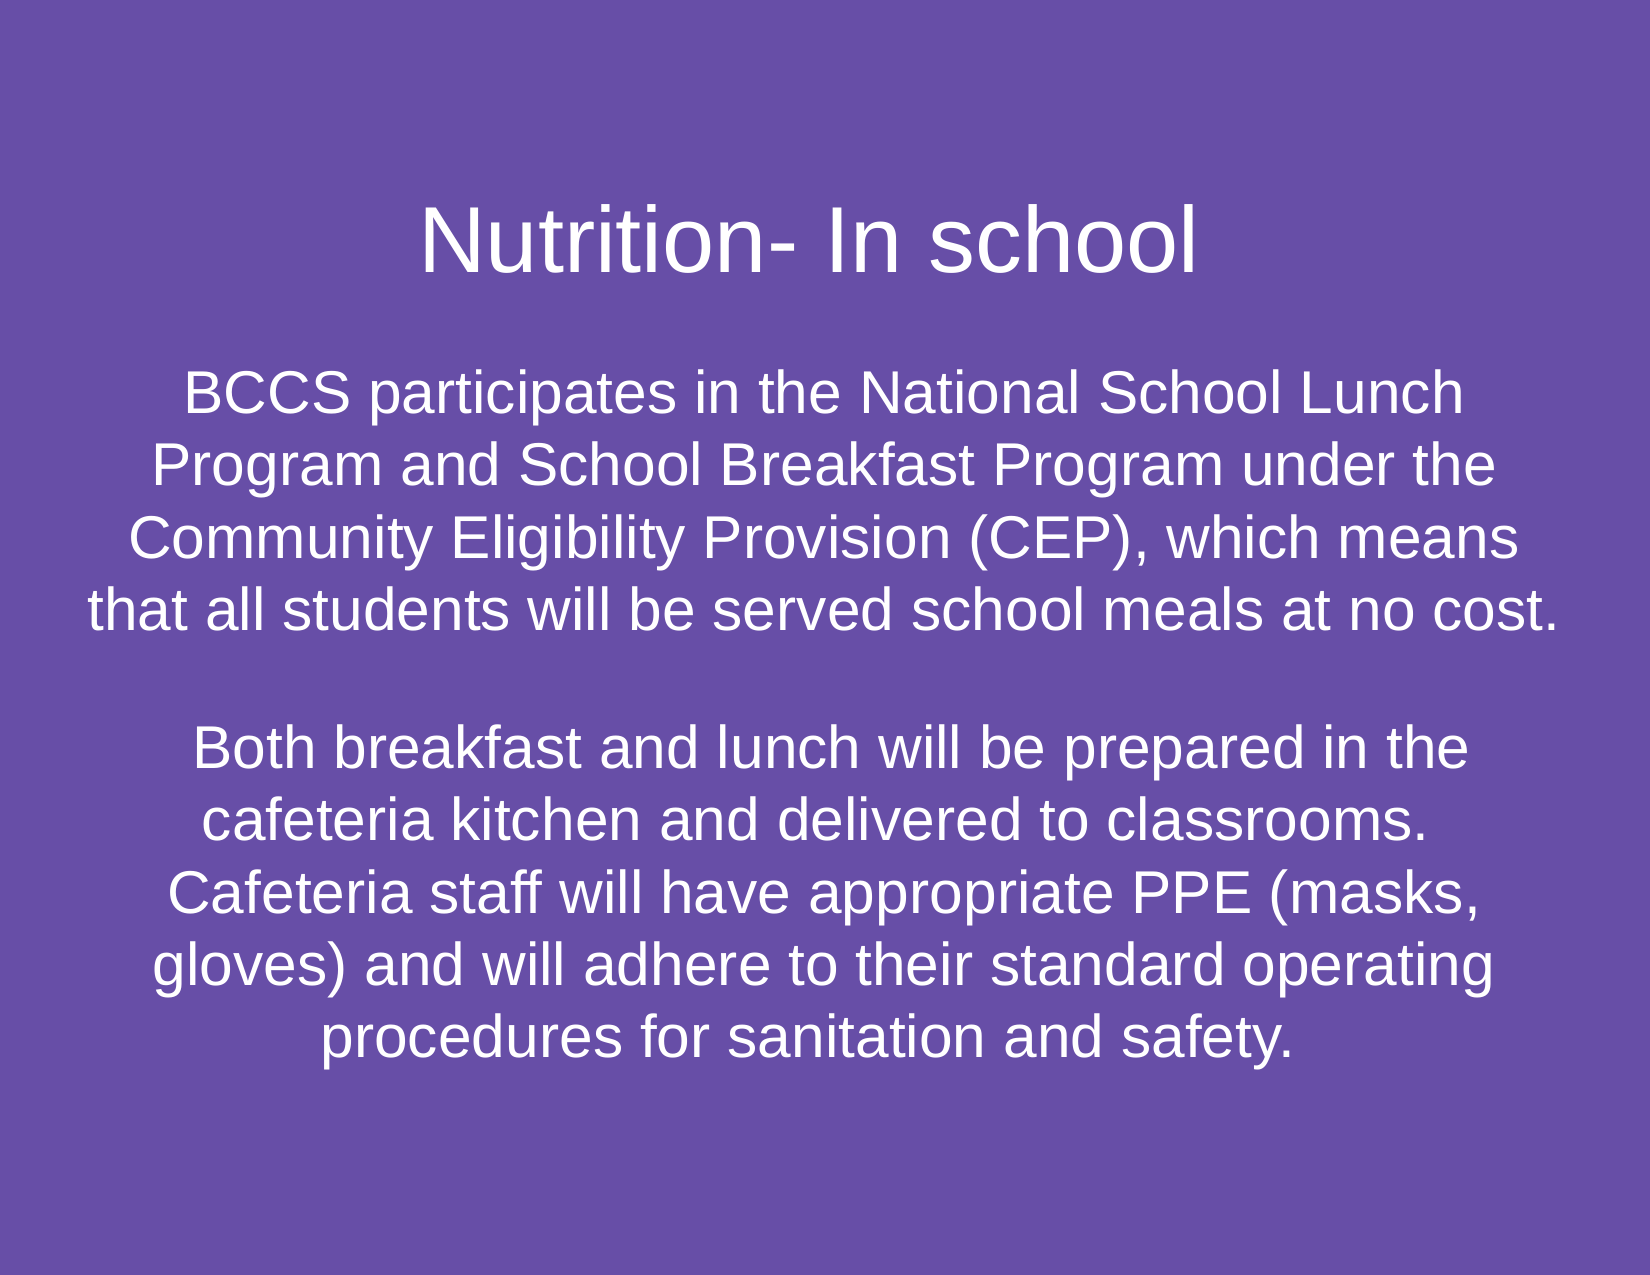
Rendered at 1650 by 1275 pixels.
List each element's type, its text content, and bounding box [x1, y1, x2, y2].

title BCCS participates in the National School Lunch Program and School Breakfast Program under the Community Eligibility Provision (CEP), which means that all students will be served school meals at no cost. Both breakfast and lunch will be prepared in the cafeteria kitchen and delivered to classrooms. Cafeteria staff will have appropriate PPE (masks, gloves) and will adhere to their standard operating procedures for sanitation and safety. [56, 54, 1594, 1256]
text_box Nutrition- In school [91, 163, 1416, 319]
